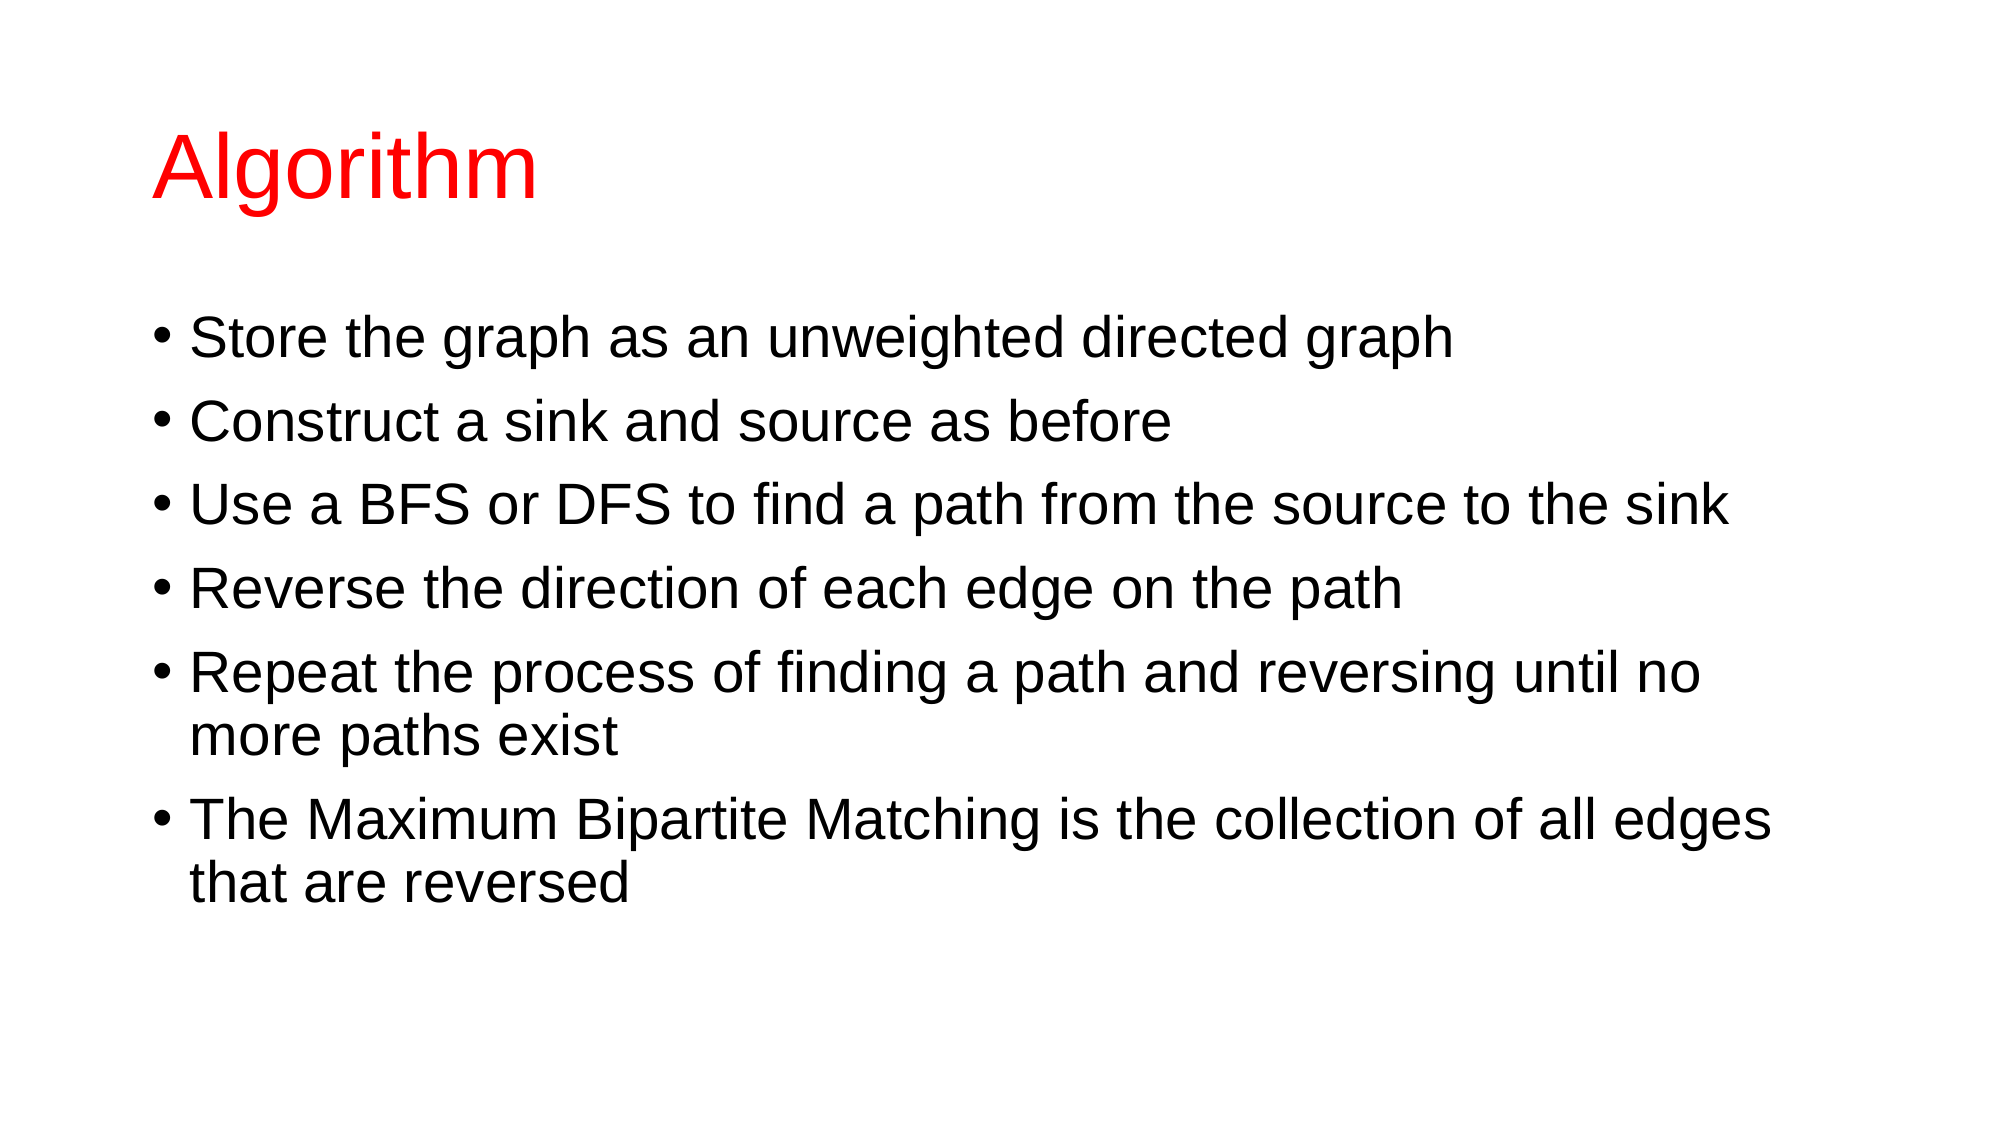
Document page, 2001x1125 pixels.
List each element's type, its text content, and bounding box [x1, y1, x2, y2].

title Algorithm [137, 59, 1863, 278]
list Store the graph as an unweighted directed graph Construct a sink and source as before Use a BFS or DFS to find a path from the source to the sink Reverse the direction of each edge on the path Repeat the process of finding a path and reversing until no more paths exist The Maximum Bipartite Matching is the collection of all edges that are reversed [137, 299, 1863, 1014]
